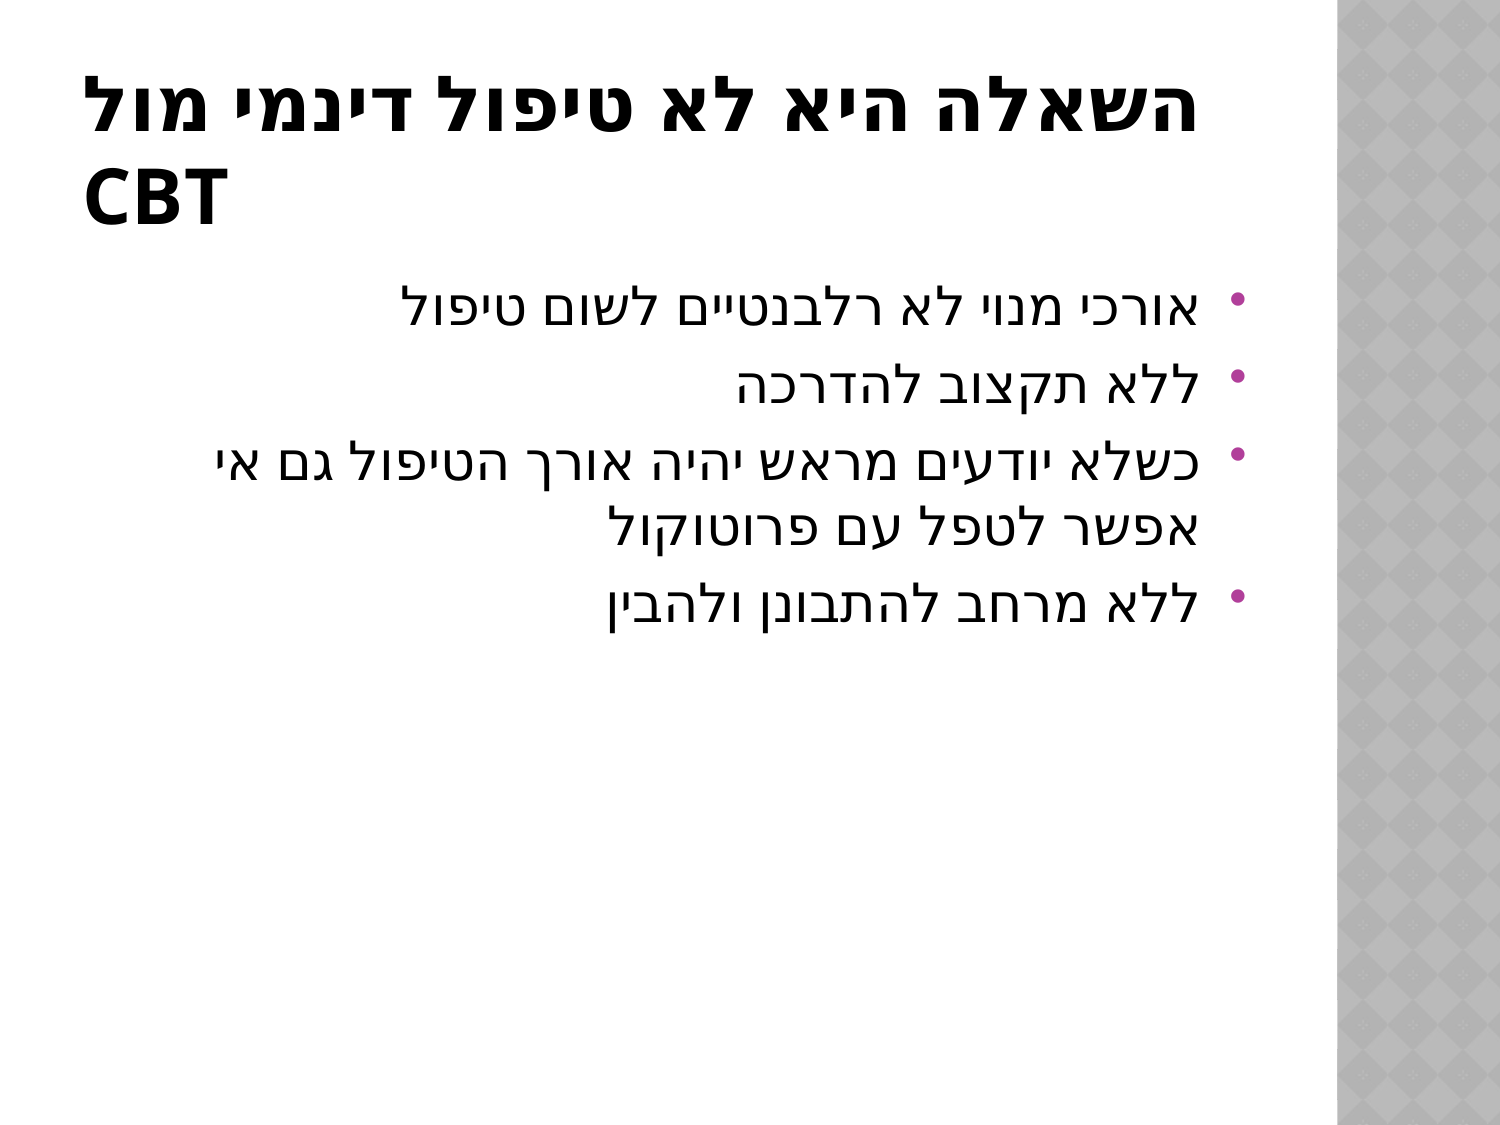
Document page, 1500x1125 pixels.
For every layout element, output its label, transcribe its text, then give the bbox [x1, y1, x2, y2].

list אורכי מנוי לא רלבנטיים לשום טיפול ללא תקצוב להדרכה כשלא יודעים מראש יהיה אורך הטיפול גם אי אפשר לטפל עם פרוטוקול ללא מרחב להתבונן ולהבין [75, 264, 1263, 1059]
title השאלה היא לא טיפול דינמי מול CBT [75, 52, 1263, 240]
